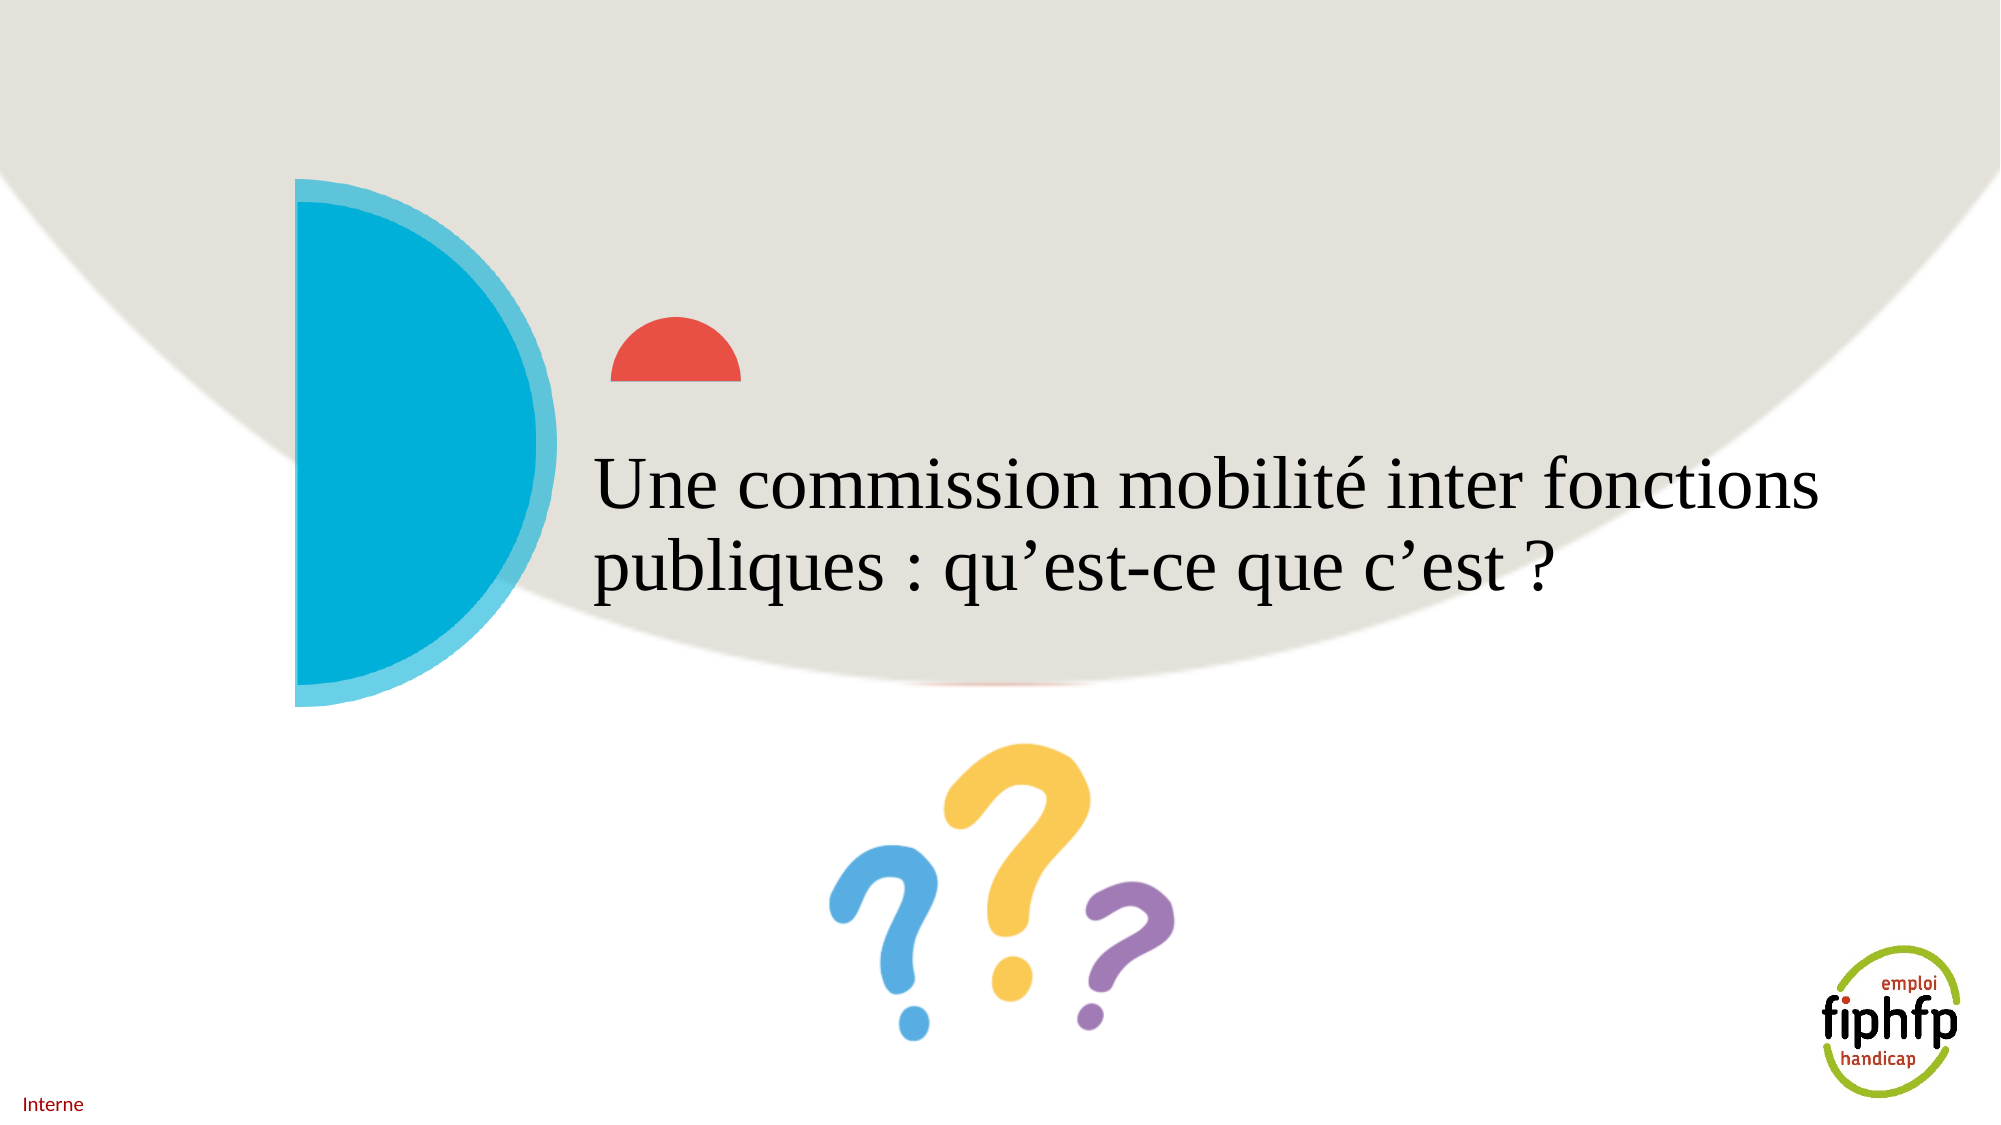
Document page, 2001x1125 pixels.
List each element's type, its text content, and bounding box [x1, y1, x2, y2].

title Une commission mobilité inter fonctions publiques : qu’est-ce que c’est ? [578, 436, 1853, 617]
picture [0, 0, 2001, 720]
picture [1816, 941, 1966, 1101]
picture [757, 740, 1199, 1061]
